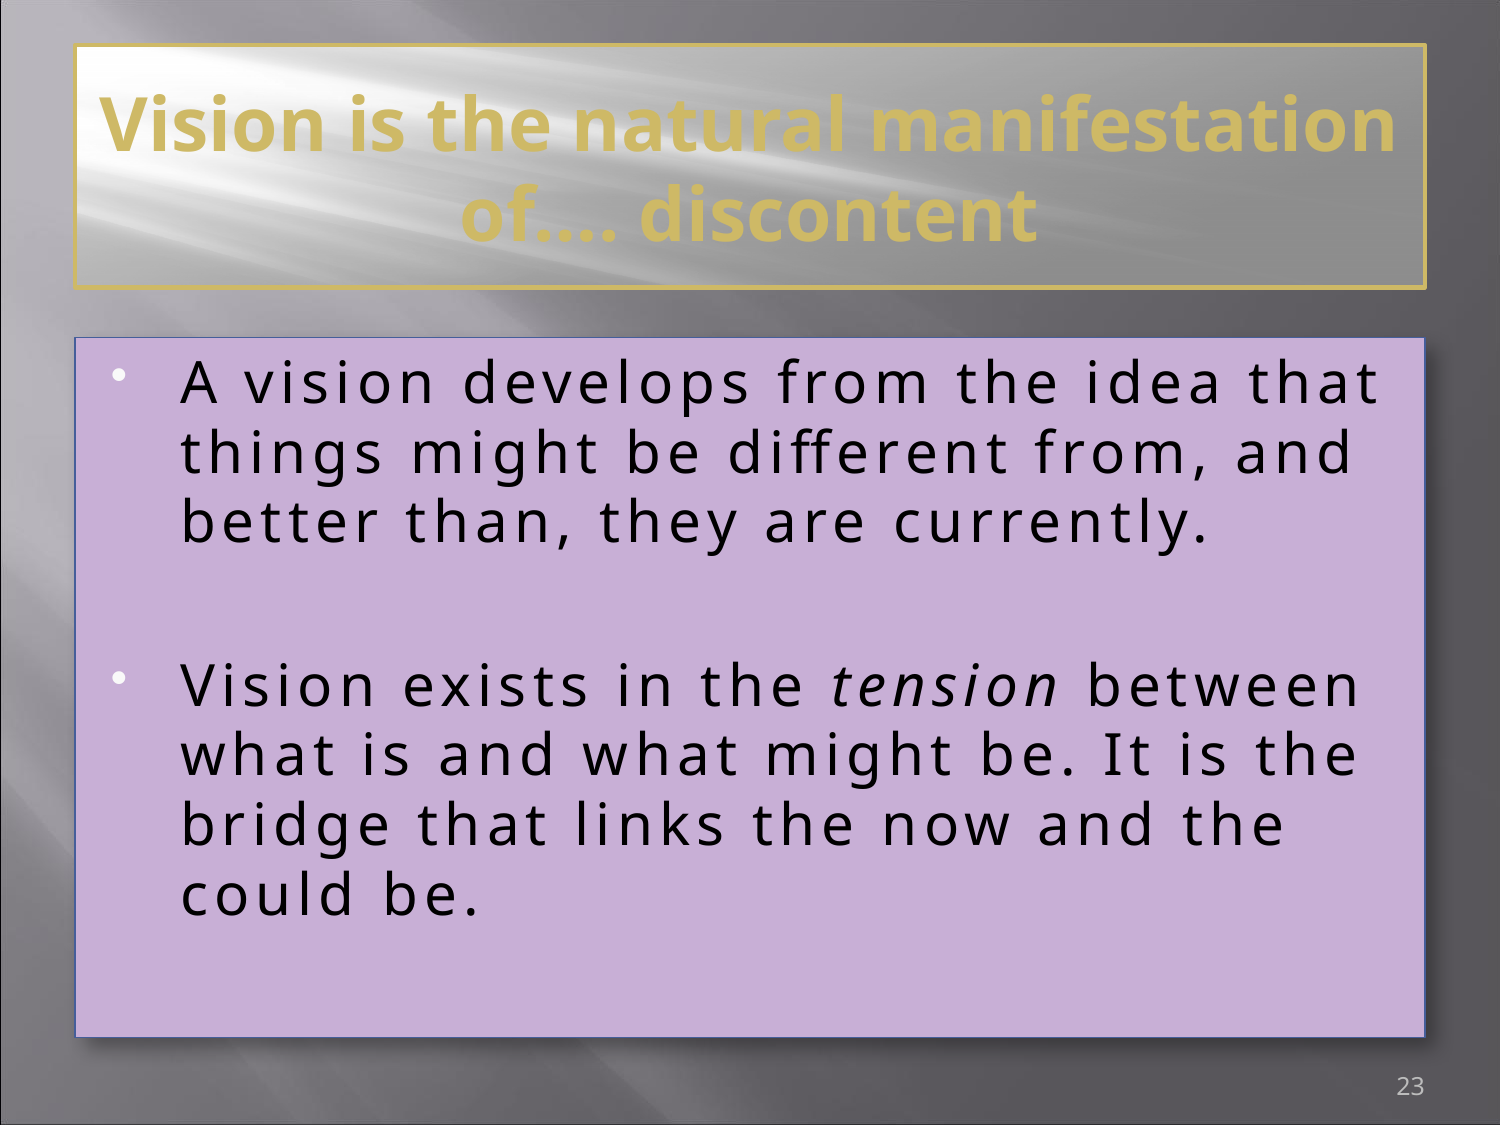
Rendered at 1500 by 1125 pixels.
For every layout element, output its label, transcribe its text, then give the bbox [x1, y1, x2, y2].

picture [0, 0, 1500, 1125]
title Vision is the natural manifestation of…. discontent [73, 43, 1427, 290]
list A vision develops from the idea that things might be different from, and better than, they are currently. Vision exists in the tension between what is and what might be. It is the bridge that links the now and the could be. [74, 337, 1426, 1038]
slide_number 23 [1299, 1052, 1425, 1113]
